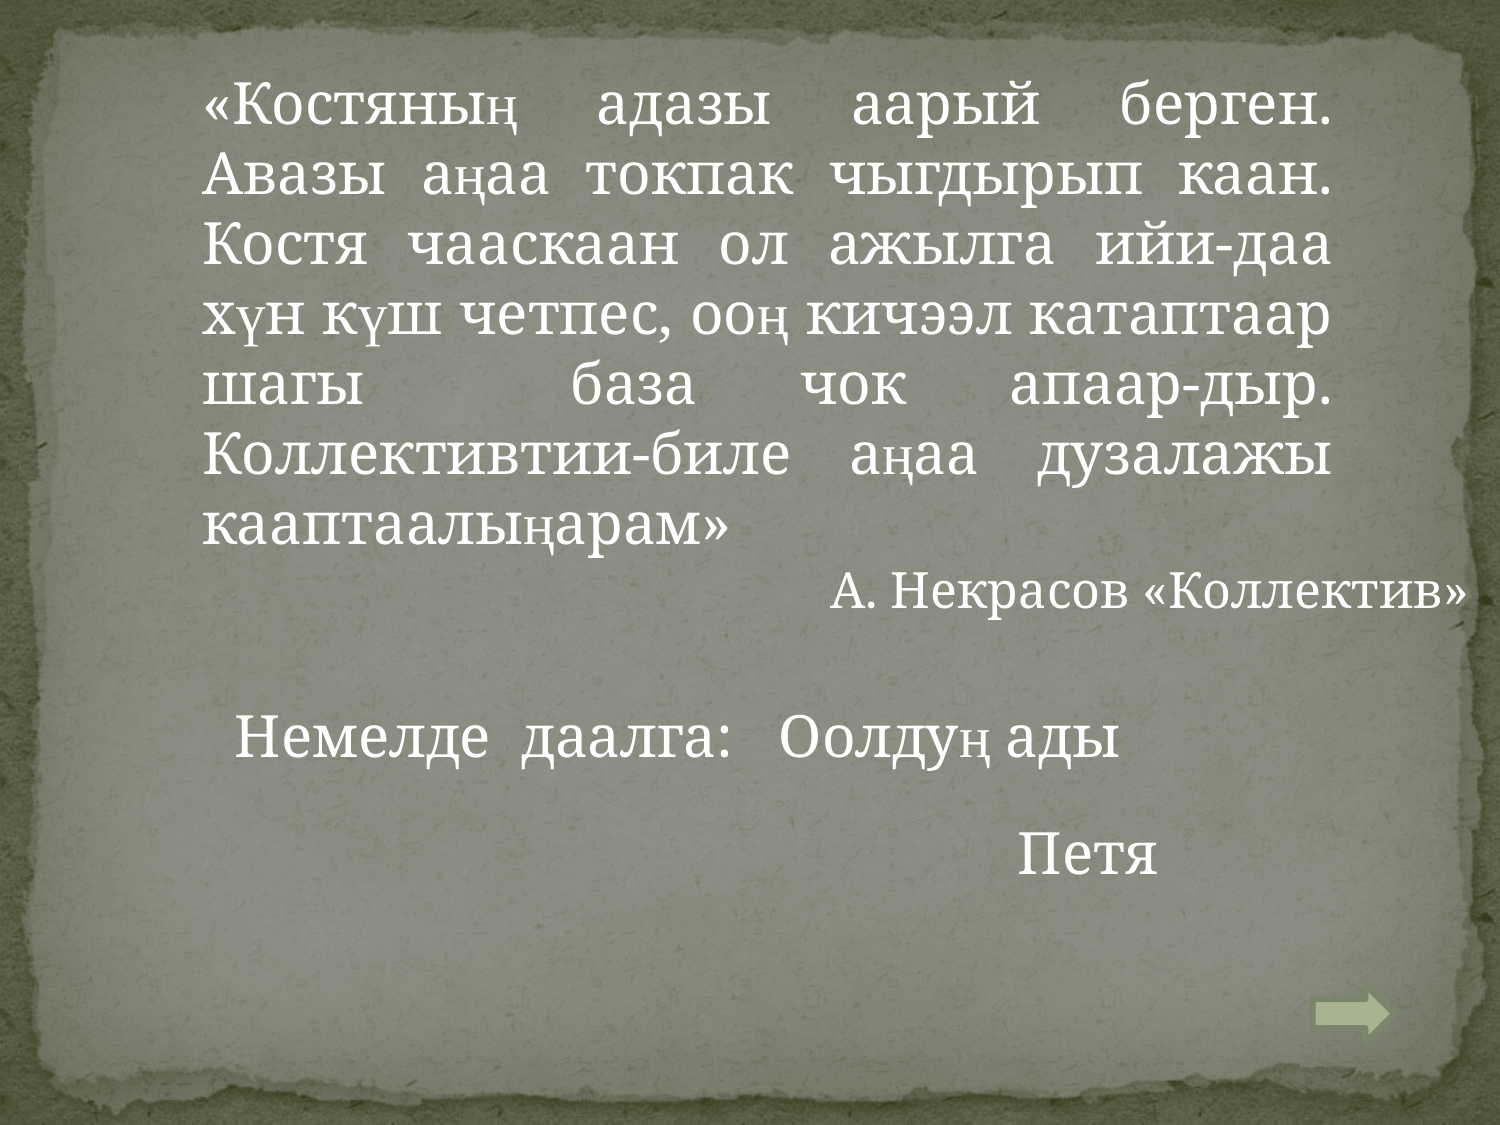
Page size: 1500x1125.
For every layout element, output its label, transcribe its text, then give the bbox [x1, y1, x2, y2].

text_box [1309, 981, 1398, 1046]
text_box А. Некрасов «Коллектив» [815, 550, 1484, 626]
text_box Немелде даалга: Оолдуң ады [220, 691, 1151, 777]
text_box Петя [1003, 808, 1173, 894]
text_box «Костяның адазы аарый берген. Авазы аңаа токпак чыгдырып каан. Костя чааскаан ол ажылга ийи-даа хүн күш четпес, ооң кичээл катаптаар шагы база чок апаар-дыр. Коллективтии-биле аңаа дузалажы кааптаалыңарам» [187, 58, 1348, 564]
